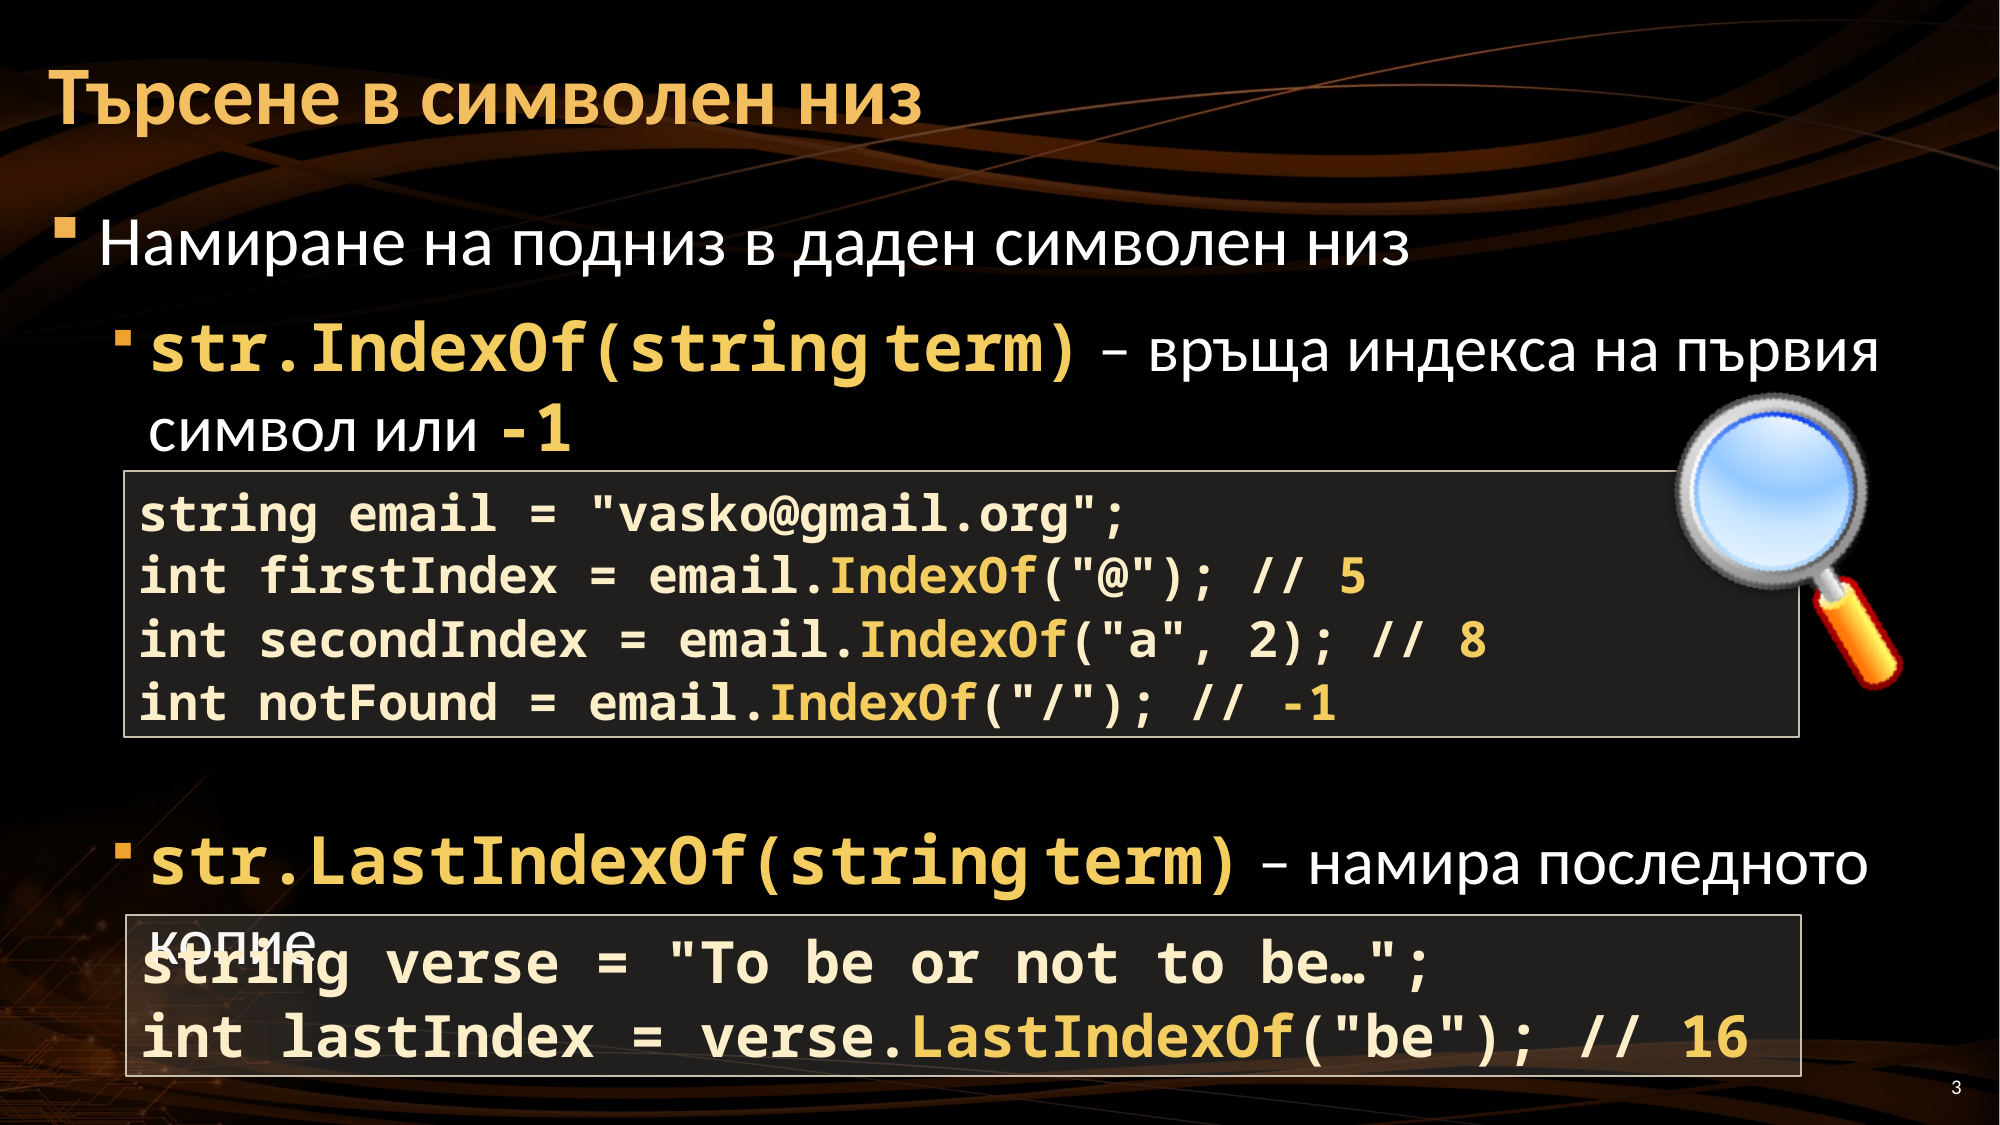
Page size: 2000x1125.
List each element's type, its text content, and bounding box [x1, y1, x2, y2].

text_box string email = "vasko@gmail.org"; int firstIndex = email.IndexOf("@"); // 5 int secondIndex = email.IndexOf("a", 2); // 8 int notFound = email.IndexOf("/"); // -1 [124, 470, 1799, 738]
title Търсене в символен низ [30, 6, 1968, 189]
picture [0, 0, 2000, 1125]
text_box string verse = "To be or not to be…"; int lastIndex = verse.LastIndexOf("be"); // 16 [125, 914, 1801, 1077]
slide_number 3 [1897, 1070, 1968, 1103]
list Намиране на подниз в даден символен низ str.IndexOf(string term) – връща индекса на първия символ или -1 str.LastIndexOf(string term) – намира последното копие [31, 189, 1968, 1103]
